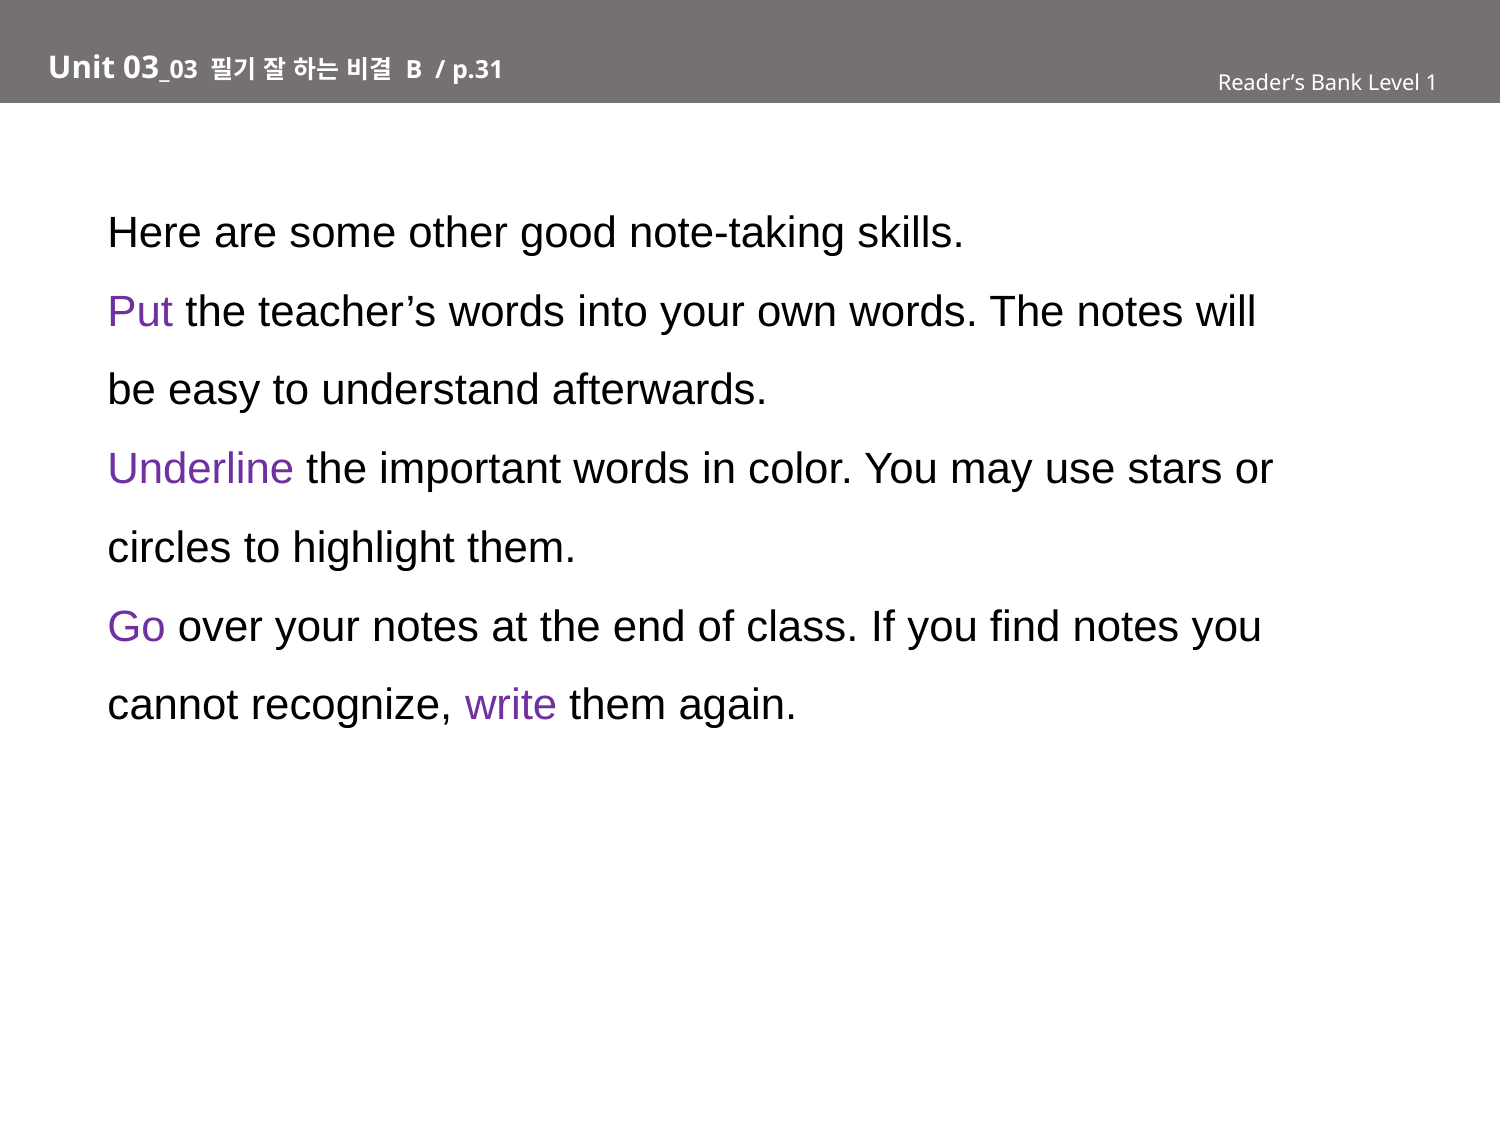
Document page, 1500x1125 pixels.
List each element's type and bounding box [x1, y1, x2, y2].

text_box [0, 0, 1500, 742]
